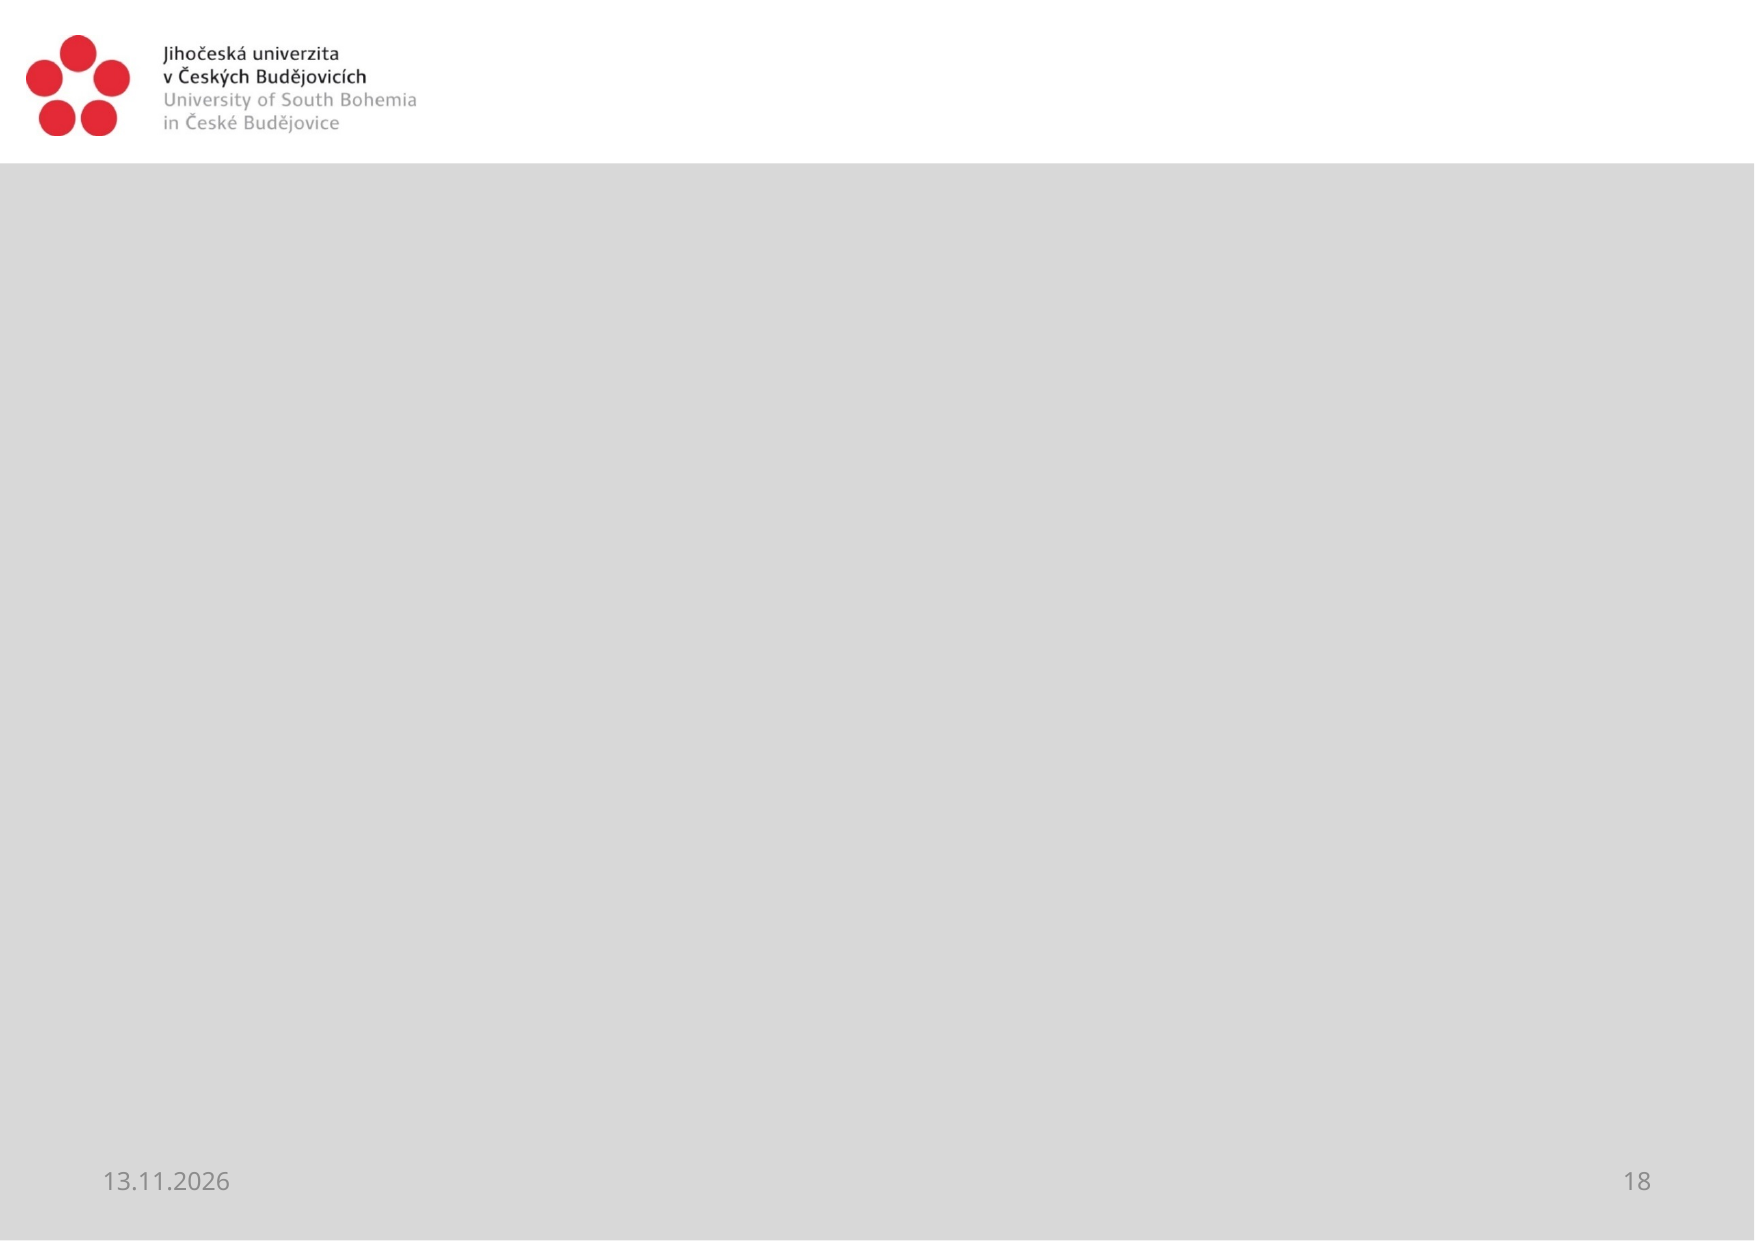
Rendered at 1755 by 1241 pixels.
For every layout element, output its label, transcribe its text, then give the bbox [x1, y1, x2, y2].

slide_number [87, 1149, 498, 1216]
slide_number 18 [1257, 1149, 1667, 1216]
picture [26, 35, 417, 136]
